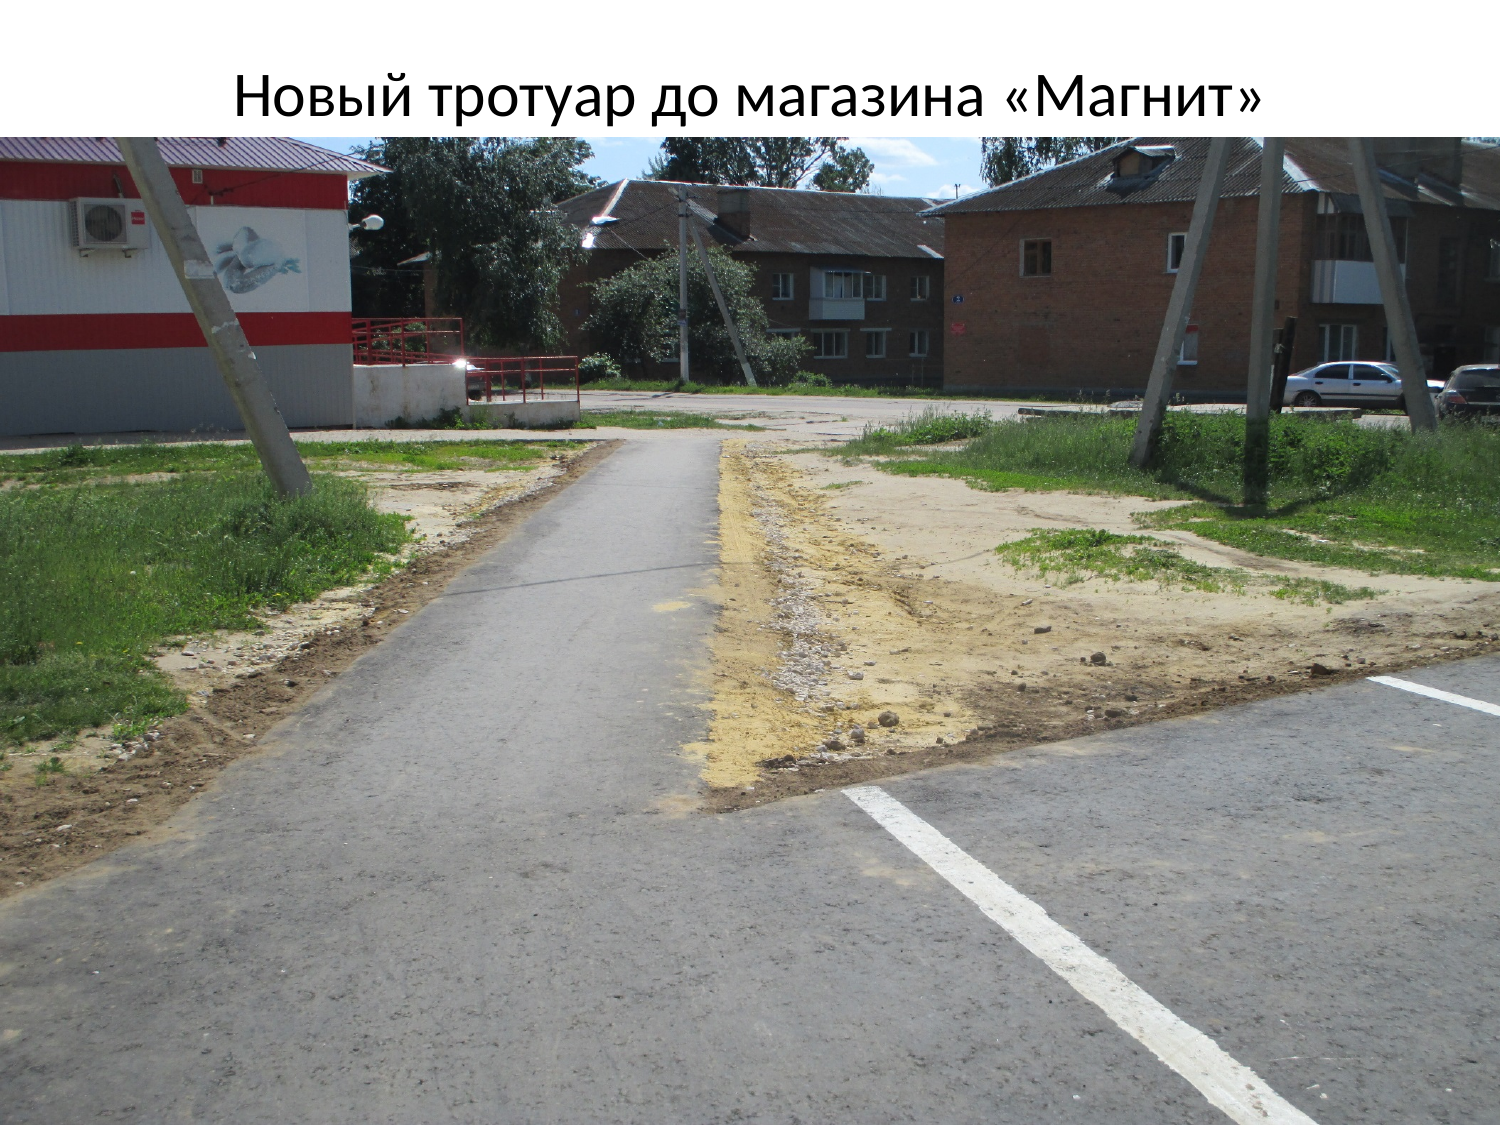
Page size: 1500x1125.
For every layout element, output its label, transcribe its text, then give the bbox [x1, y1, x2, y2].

title Новый тротуар до магазина «Магнит» [75, 45, 1425, 135]
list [0, 136, 1500, 1125]
